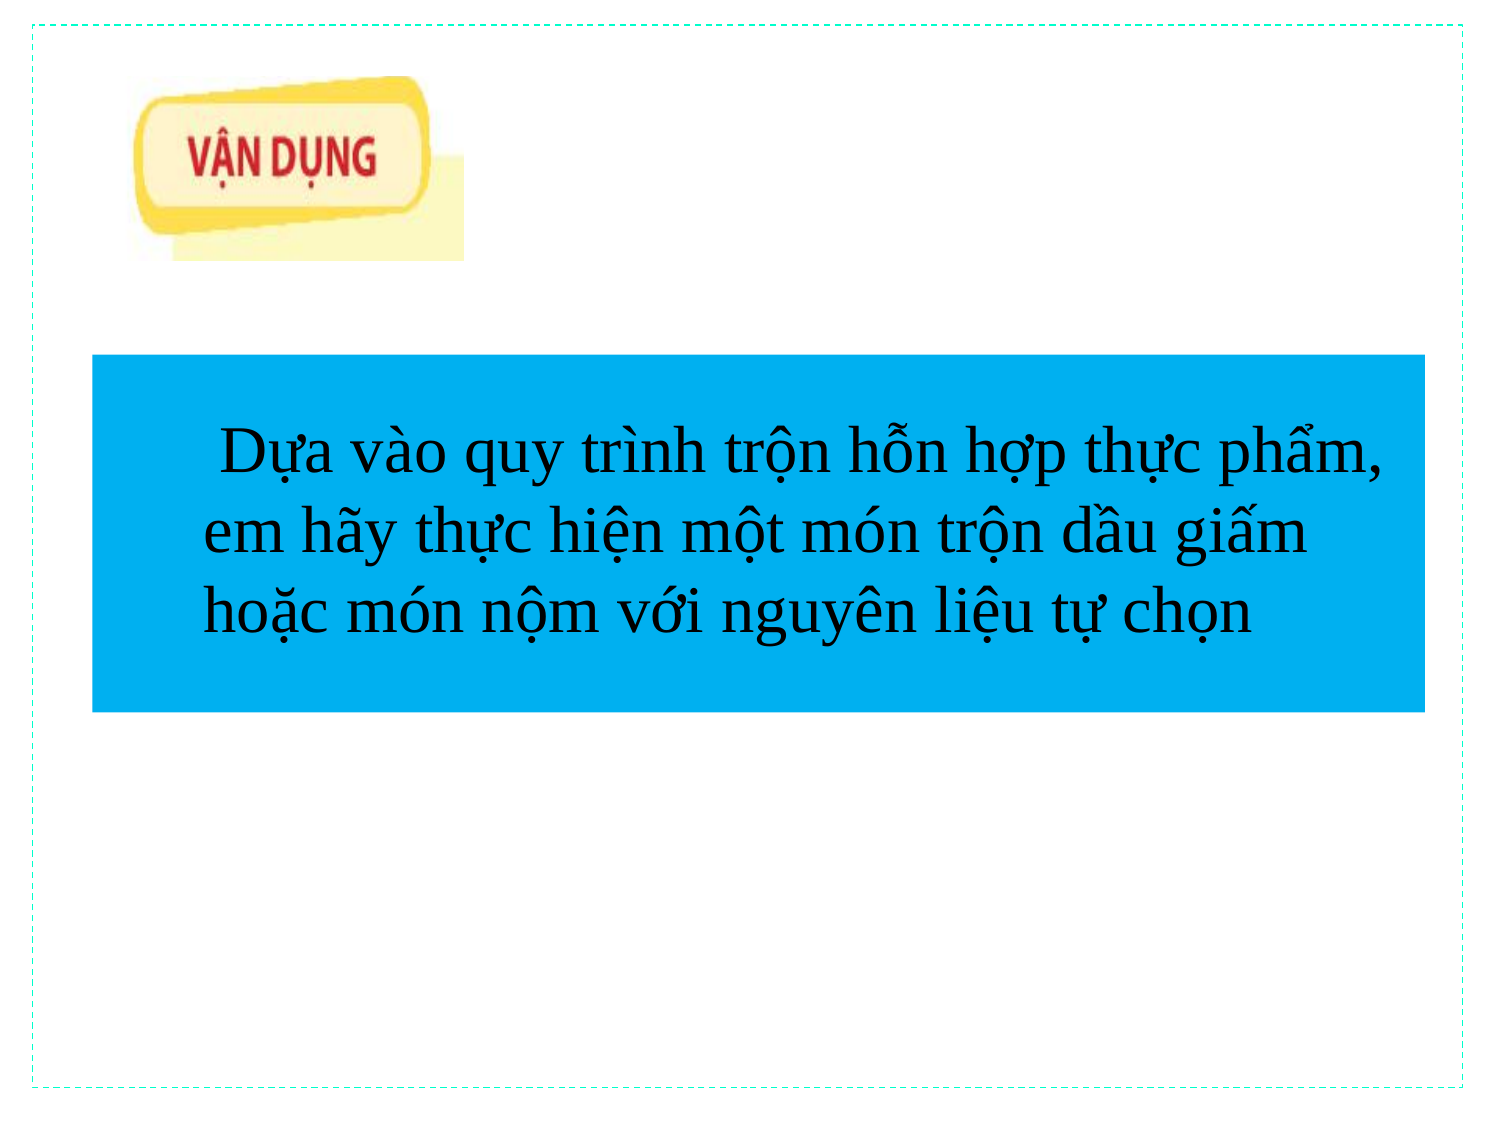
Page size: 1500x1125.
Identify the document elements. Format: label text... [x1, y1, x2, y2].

text_box Dựa vào quy trình trộn hỗn hợp thực phẩm, em hãy thực hiện một món trộn dầu giấm hoặc món nộm với nguyên liệu tự chọn [188, 398, 1407, 654]
text_box [90, 353, 1427, 715]
picture [112, 75, 465, 261]
text_box [32, 24, 1463, 1088]
